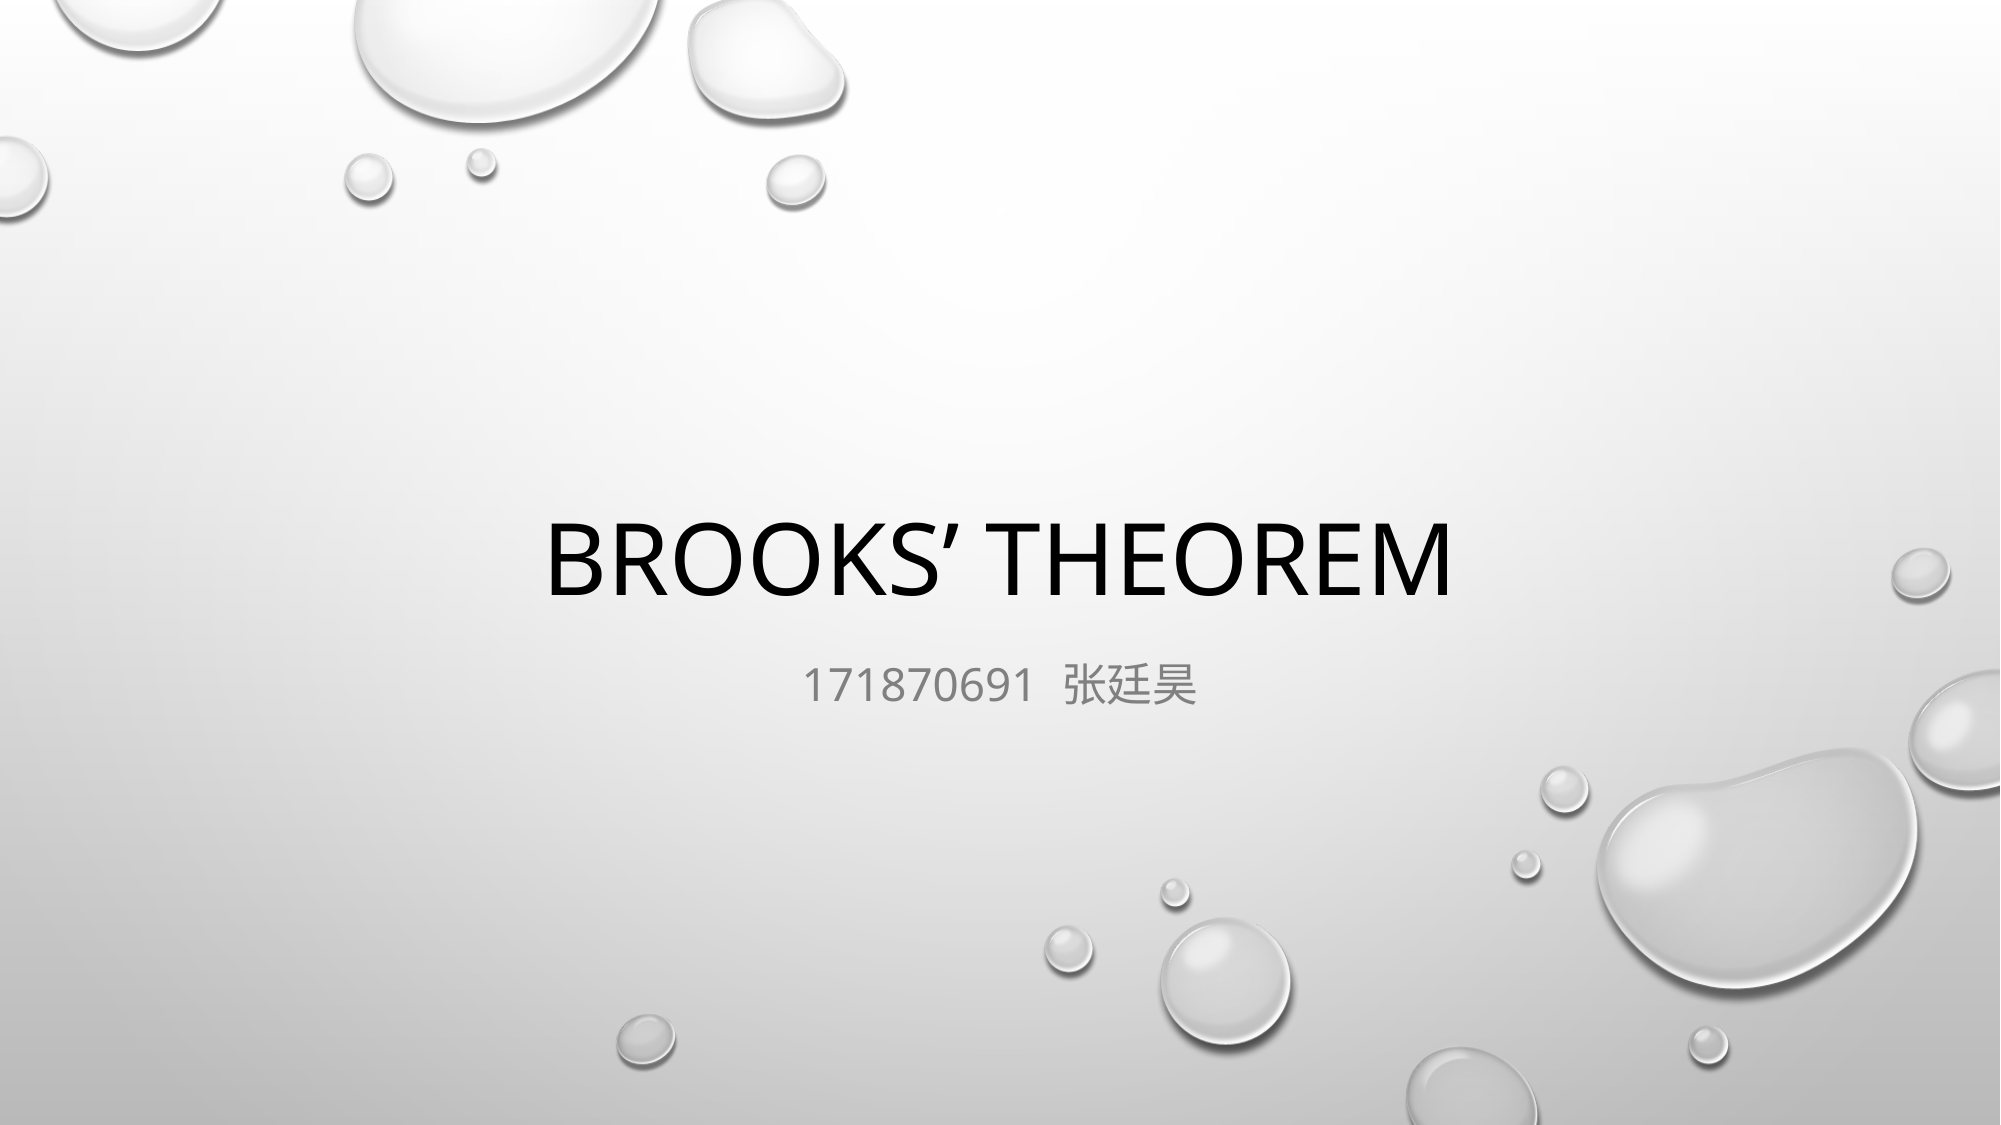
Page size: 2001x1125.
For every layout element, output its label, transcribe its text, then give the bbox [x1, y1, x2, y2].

picture [0, 0, 2000, 1125]
title Brooks’ theorem [287, 213, 1713, 625]
subtitle 171870691 张廷昊 [287, 637, 1713, 863]
